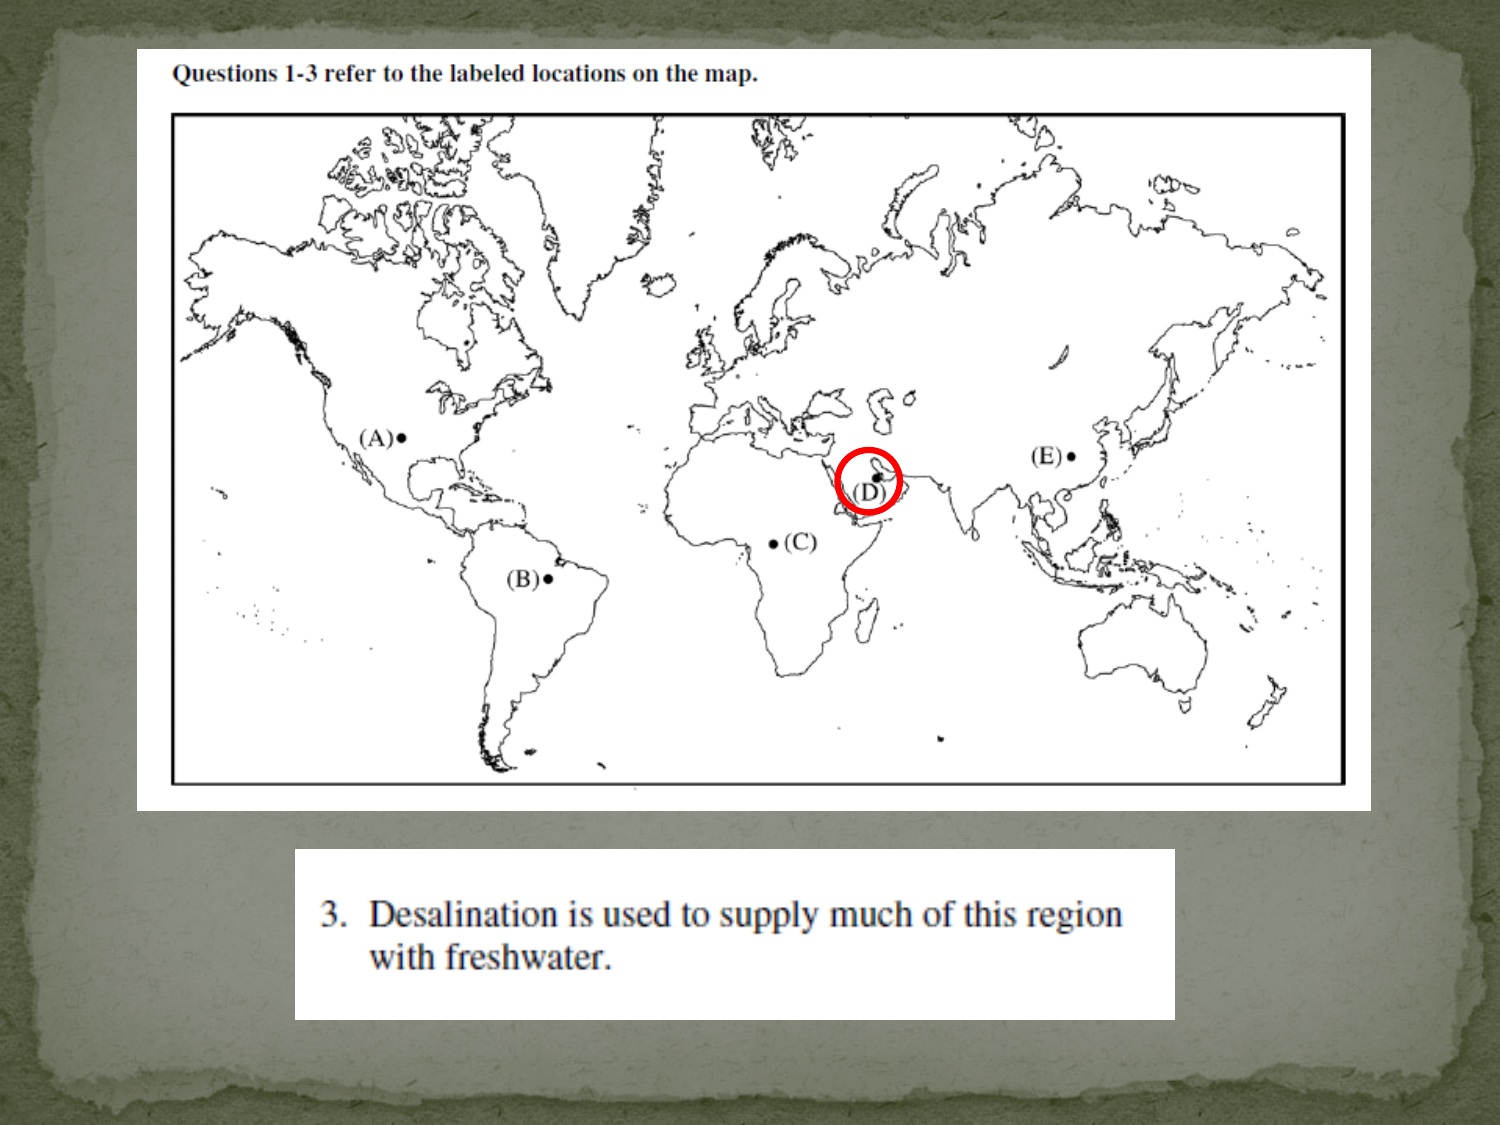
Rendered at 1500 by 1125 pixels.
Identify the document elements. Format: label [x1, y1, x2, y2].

picture [137, 49, 1371, 811]
picture [295, 849, 1176, 1020]
